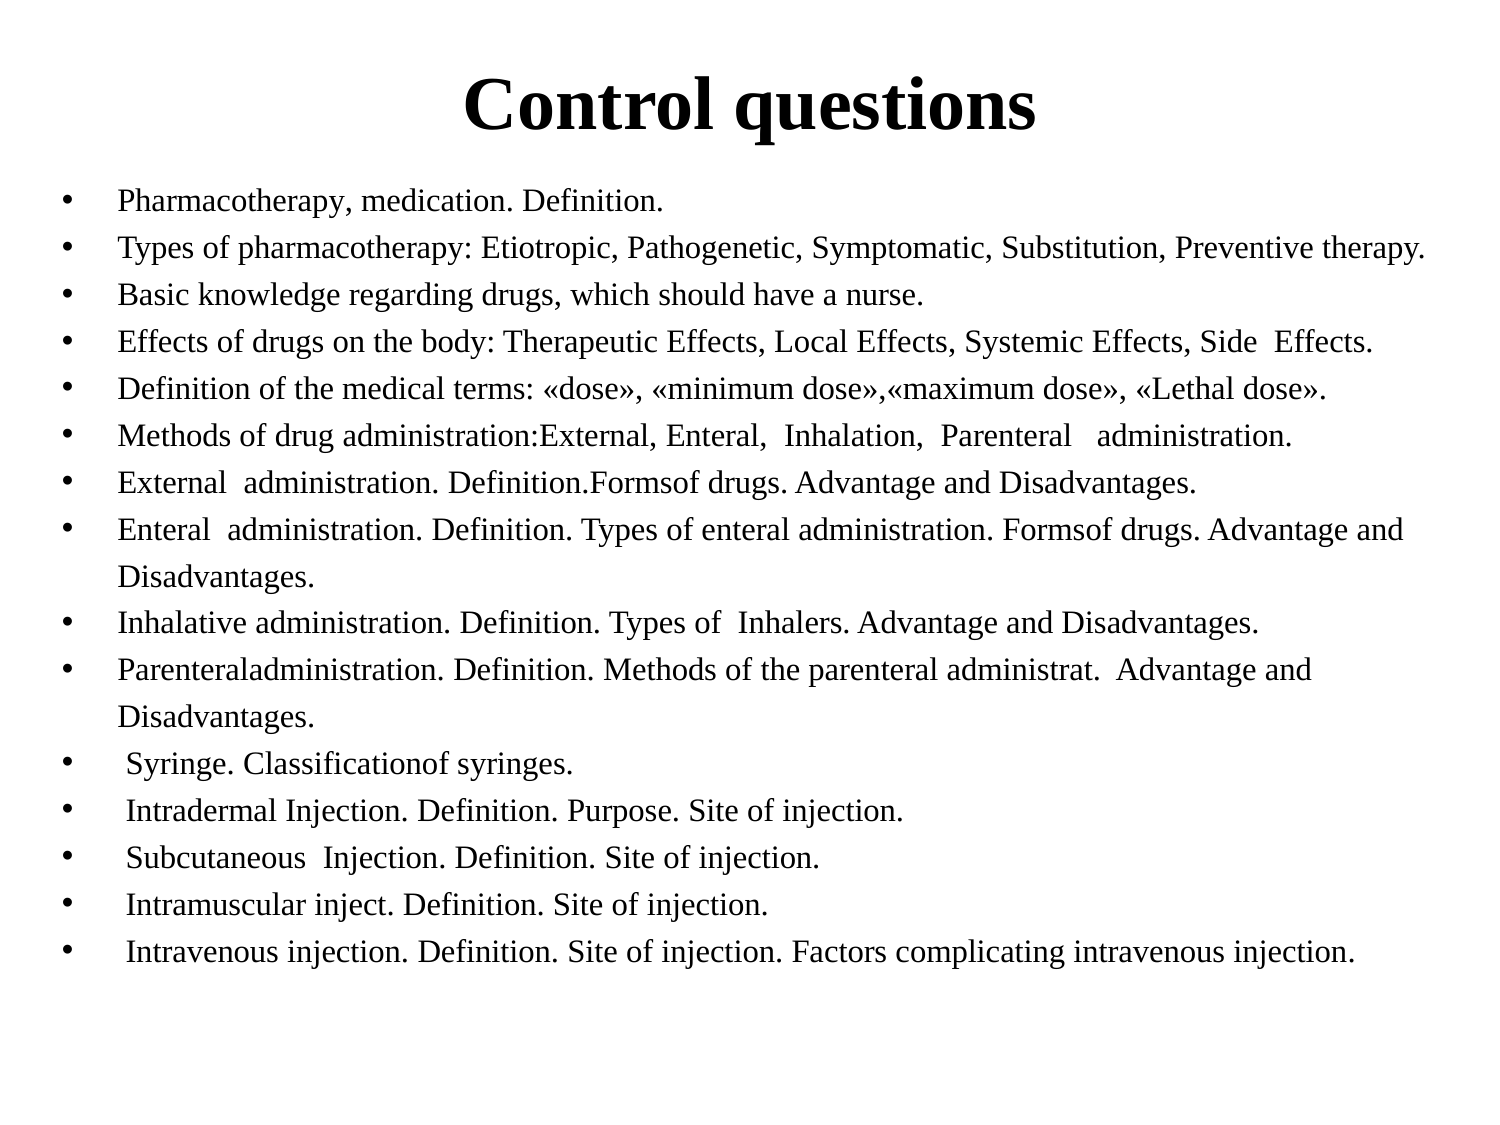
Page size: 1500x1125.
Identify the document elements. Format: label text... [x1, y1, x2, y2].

title Control questions [75, 45, 1425, 153]
list Pharmacotherapy, medication. Definition. Types of pharmacotherapy: Etiotropic, Pathogenetic, Symptomatic, Substitution, Preventive therapy. Basic knowledge regarding drugs, which should have a nurse. Effects of drugs on the body: Therapeutic Effects, Local Effects, Systemic Effects, Side Effects. Definition of the medical terms: «dose», «minimum dose»,«maximum dose», «Lethal dose». Methods of drug administration:External, Enteral, Inhalation, Parenteral administration. External administration. Definition.Formsof drugs. Advantage and Disadvantages. Enteral administration. Definition. Types of enteral administration. Formsof drugs. Advantage and Disadvantages. Inhalative administration. Definition. Types of Inhalers. Advantage and Disadvantages. Parenteraladministration. Definition. Methods of the parenteral administrat. Advantage and Disadvantages. Syringe. Classificationof syringes. Intradermal Injection. Definition. Purpose. Site of injection. Subcutaneous Injection. Definition. Site of injection. Intramuscular inject. Definition. Site of injection. Intravenous injection. Definition. Site of injection. Factors complicating intravenous injection. [46, 164, 1454, 1090]
